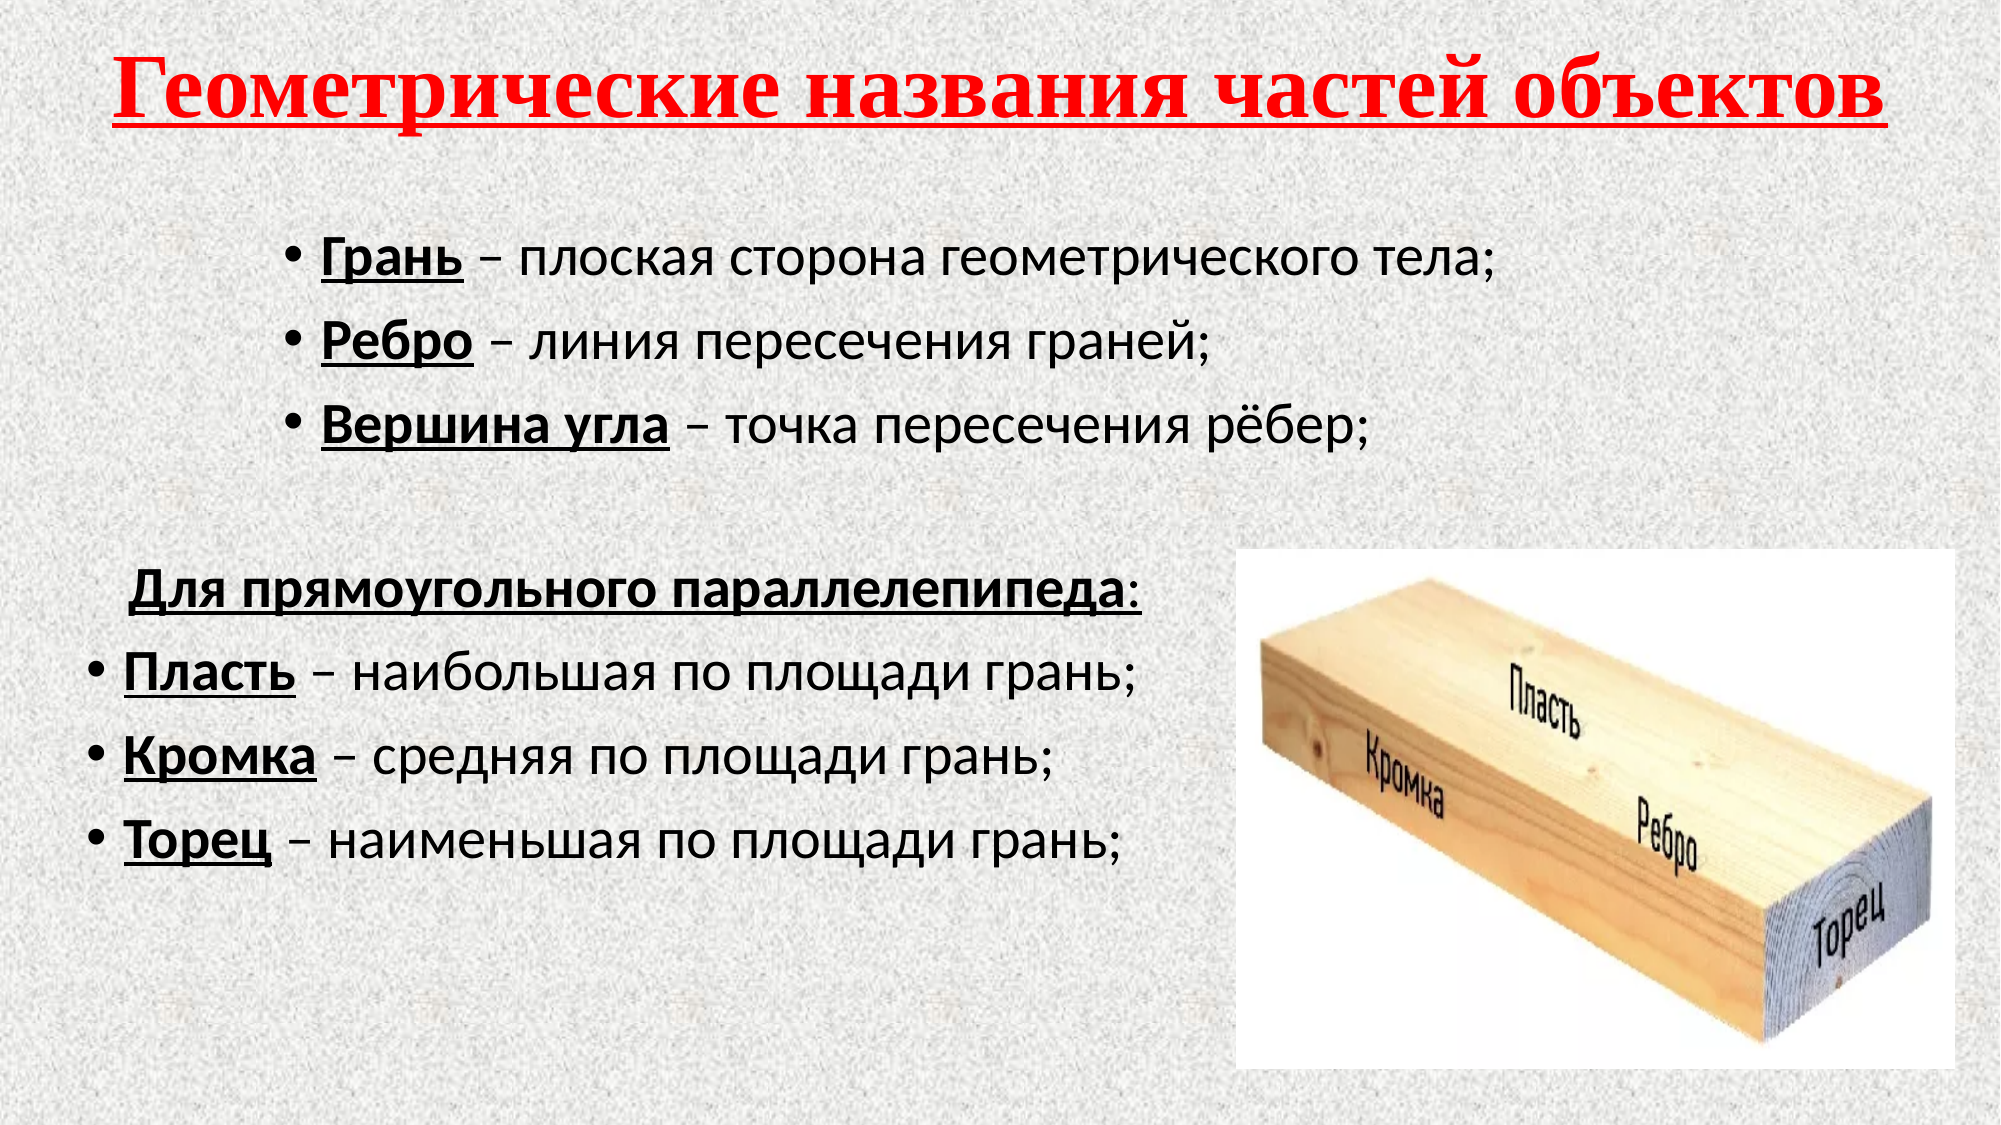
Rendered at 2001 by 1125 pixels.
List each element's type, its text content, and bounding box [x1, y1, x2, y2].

picture [0, 0, 2001, 1125]
title Геометрические названия частей объектов [0, 0, 2000, 176]
list Грань – плоская сторона геометрического тела; Ребро – линия пересечения граней; Вершина угла – точка пересечения рёбер; [268, 217, 1732, 508]
text_box Для прямоугольного параллелепипеда: Пласть – наибольшая по площади грань; Кромка – средняя по площади грань; Торец – наименьшая по площади грань; [71, 549, 1200, 898]
